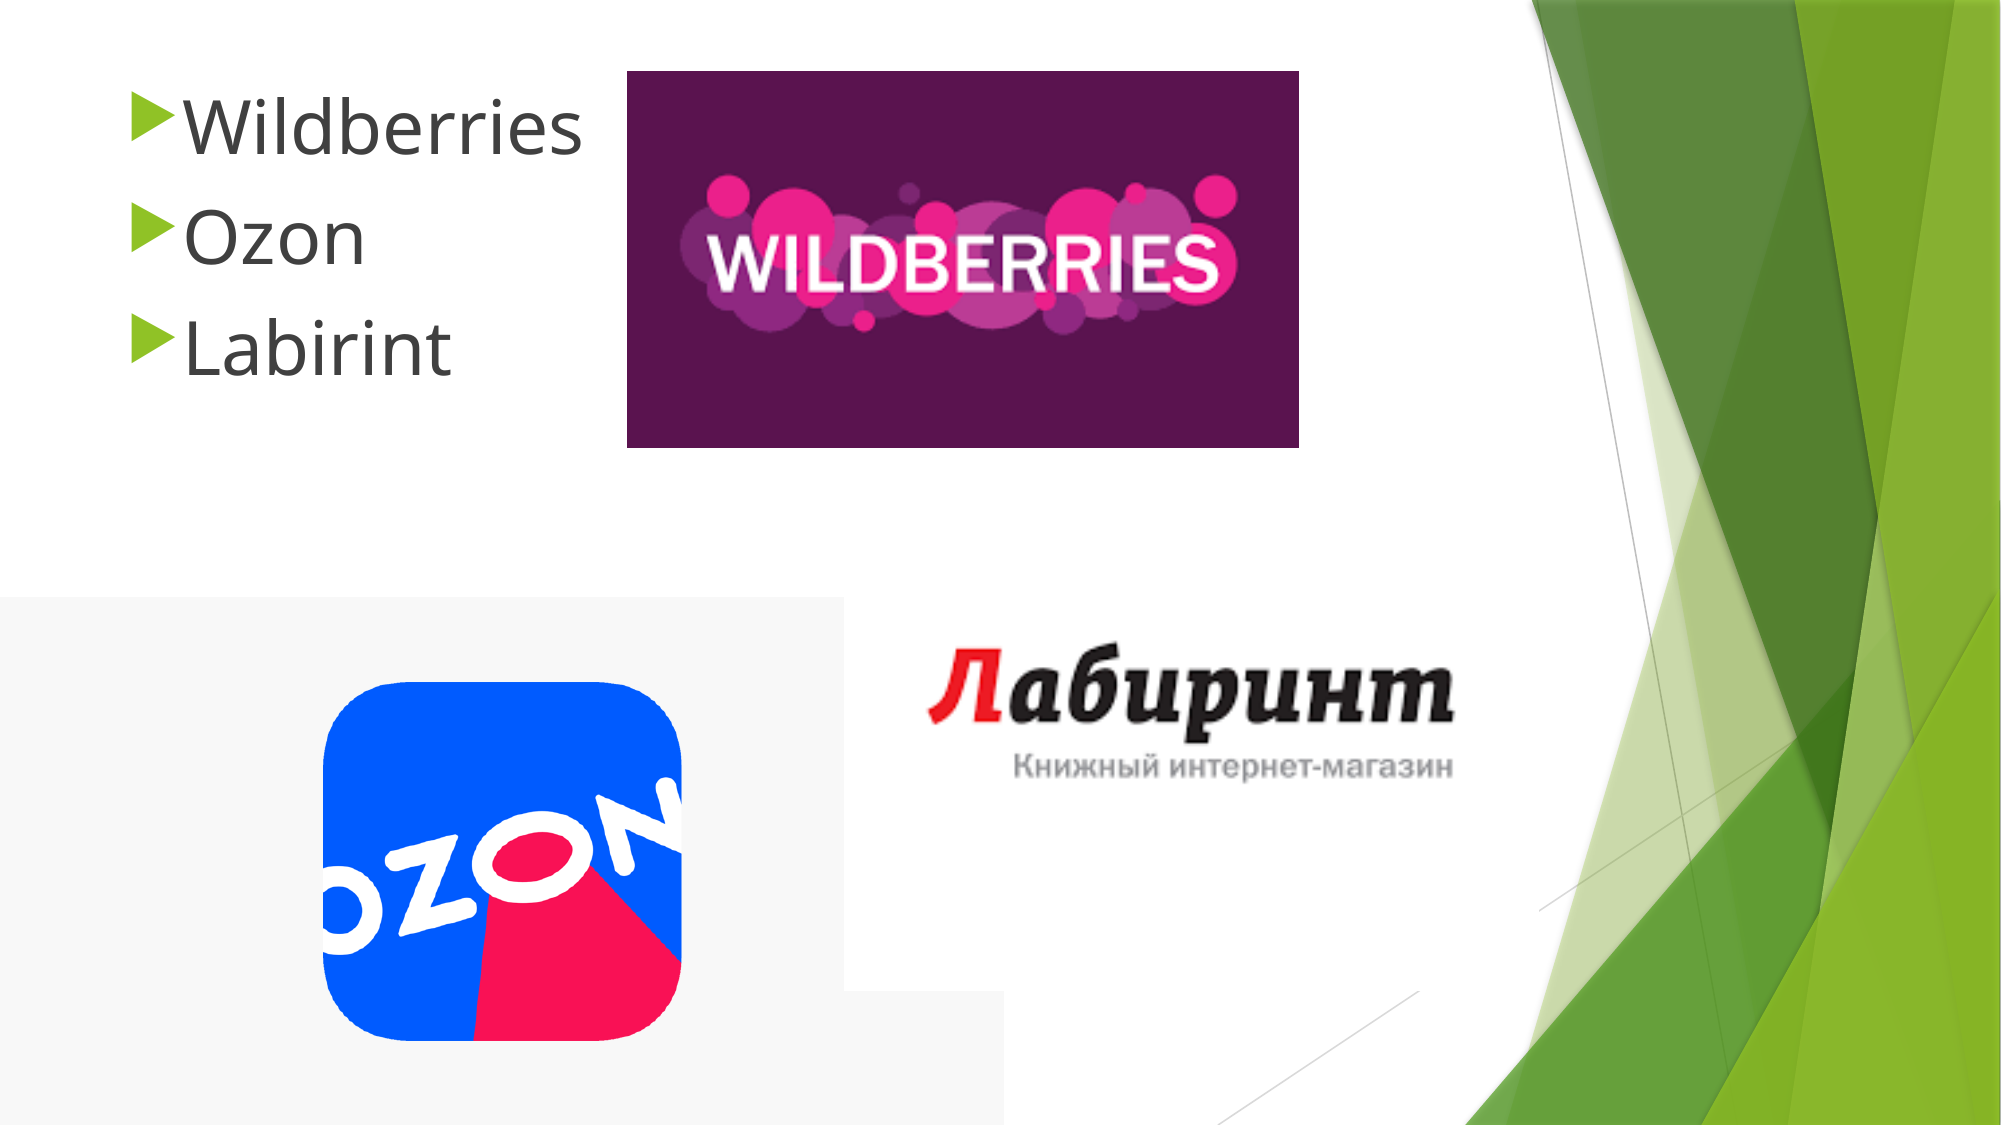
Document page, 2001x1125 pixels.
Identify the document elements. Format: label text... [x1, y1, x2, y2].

list Wildberries Ozon Labirint [111, 71, 1522, 596]
picture [0, 470, 1540, 1125]
picture [626, 71, 1299, 448]
